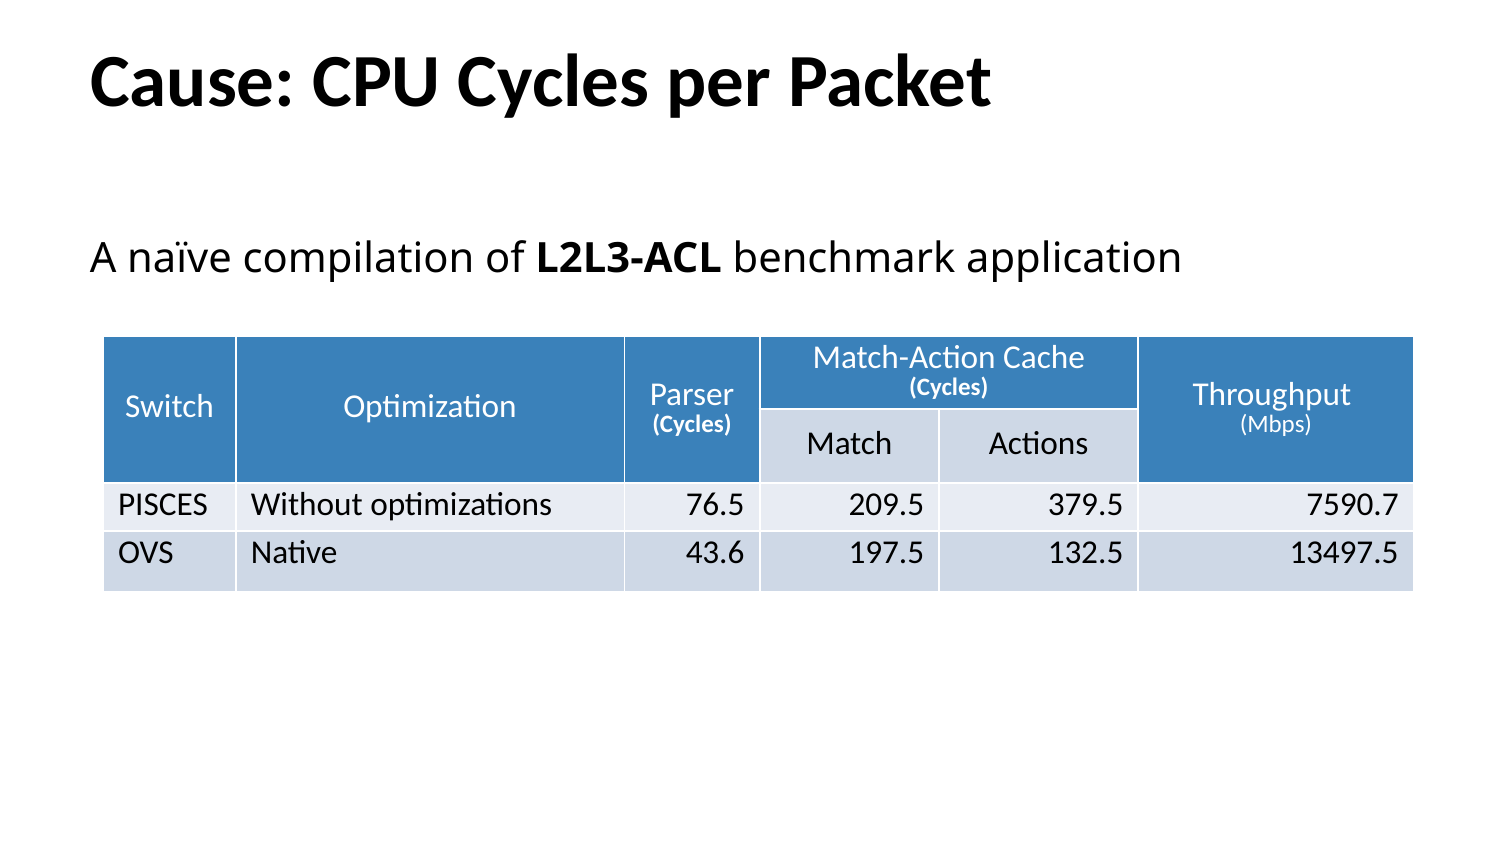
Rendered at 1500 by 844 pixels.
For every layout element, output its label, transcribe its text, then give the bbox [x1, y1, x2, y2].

table_cell Without optimizations [237, 484, 624, 530]
table_header Optimization [237, 337, 624, 482]
table_cell 43.6 [625, 532, 759, 591]
table_cell 13497.5 [1139, 532, 1413, 591]
table_cell Actions [940, 410, 1137, 482]
table_cell 7590.7 [1139, 484, 1413, 530]
table_cell 132.5 [940, 532, 1137, 591]
table_cell PISCES [104, 484, 235, 530]
table_cell Match [761, 410, 938, 482]
table_cell 76.5 [625, 484, 759, 530]
table_cell 379.5 [940, 484, 1137, 530]
table_cell OVS [104, 532, 235, 591]
text_box Cause: CPU Cycles per Packet [74, 33, 1425, 137]
table_header Switch [104, 337, 235, 482]
table_header Throughput (Mbps) [1139, 337, 1413, 482]
table_header Parser (Cycles) [625, 337, 759, 482]
table_cell 197.5 [761, 532, 938, 591]
table_cell Native [237, 532, 624, 591]
table_header Match-Action Cache (Cycles) [761, 337, 1137, 408]
text_box A naïve compilation of L2L3-ACL benchmark application [74, 223, 1294, 289]
table_cell 209.5 [761, 484, 938, 530]
